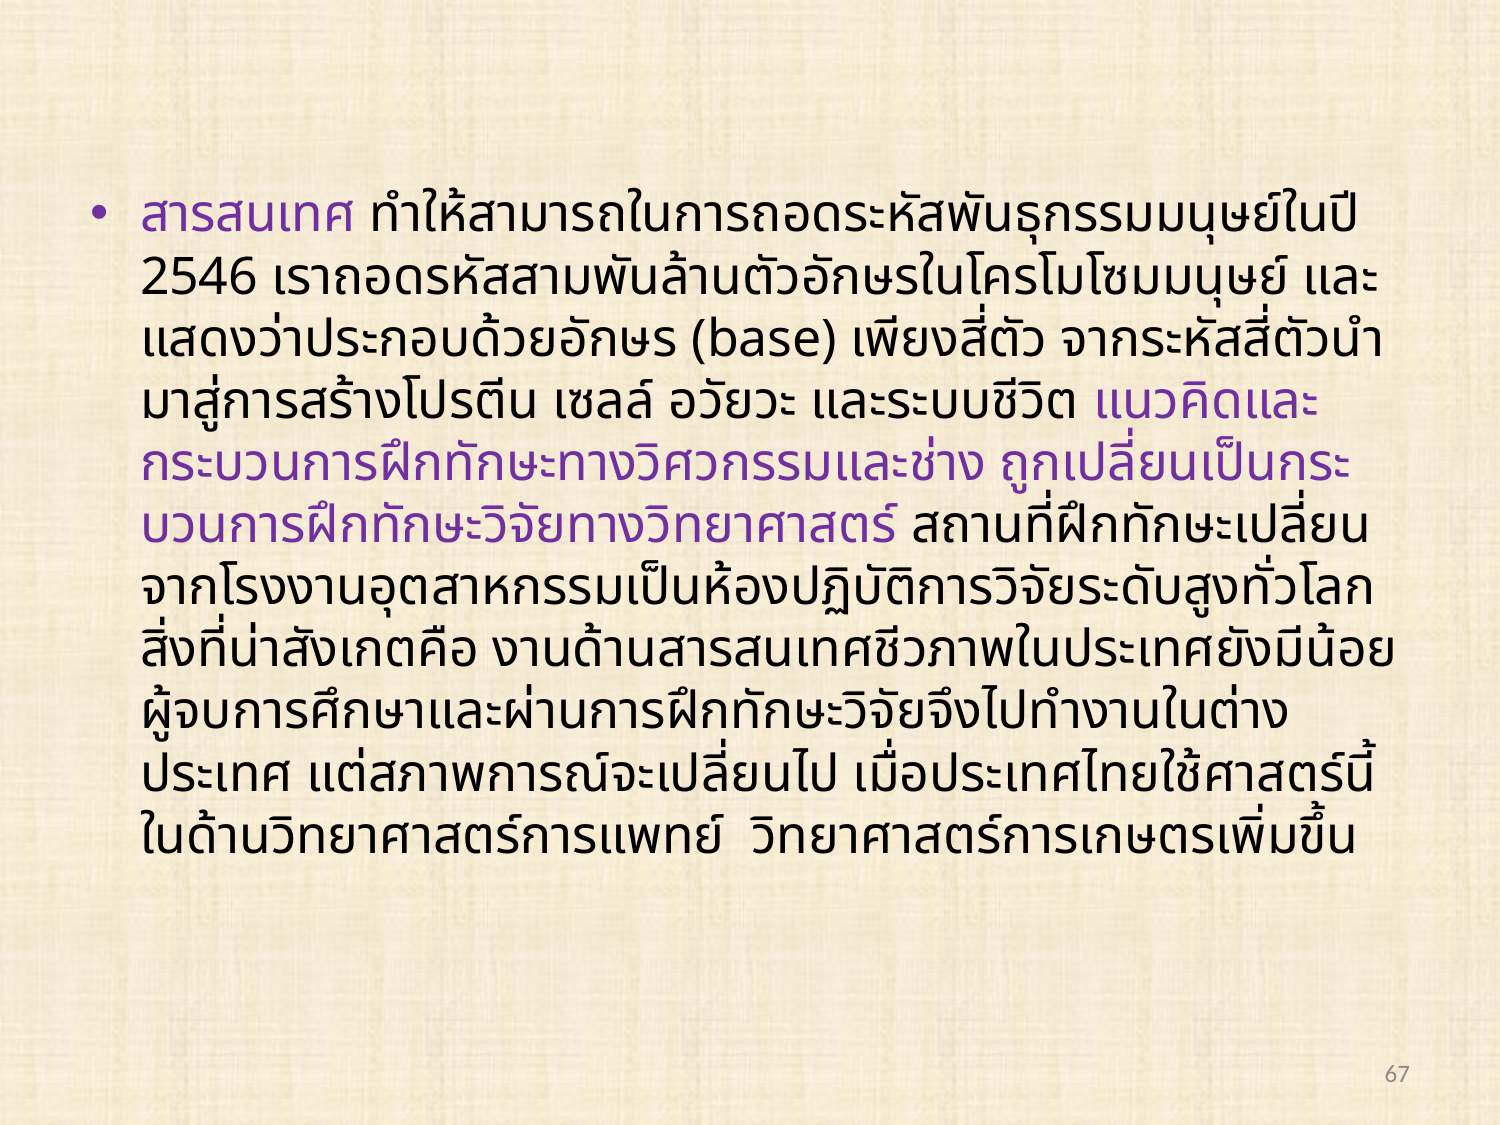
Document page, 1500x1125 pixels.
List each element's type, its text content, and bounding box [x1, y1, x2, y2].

list สารสนเทศ ทำให้สามารถในการถอดระหัสพันธุกรรมมนุษย์ในปี 2546 เราถอดรหัสสามพันล้านตัวอักษรในโครโมโซมมนุษย์ และแสดงว่าประกอบด้วยอักษร (base) เพียงสี่ตัว จากระหัสสี่ตัวนำมาสู่การสร้างโปรตีน เซลล์ อวัยวะ และระบบชีวิต แนวคิดและกระบวนการฝึกทักษะทางวิศวกรรมและช่าง ถูกเปลี่ยนเป็นกระบวนการฝึกทักษะวิจัยทางวิทยาศาสตร์ สถานที่ฝึกทักษะเปลี่ยนจากโรงงานอุตสาหกรรมเป็นห้องปฏิบัติการวิจัยระดับสูงทั่วโลก สิ่งที่น่าสังเกตคือ งานด้านสารสนเทศชีวภาพในประเทศยังมีน้อย ผู้จบการศึกษาและผ่านการฝึกทักษะวิจัยจึงไปทำงานในต่างประเทศ แต่สภาพการณ์จะเปลี่ยนไป เมื่อประเทศไทยใช้ศาสตร์นี้ในด้านวิทยาศาสตร์การแพทย์ วิทยาศาสตร์การเกษตรเพิ่มขึ้น [75, 172, 1425, 916]
slide_number 67 [1074, 1042, 1425, 1103]
